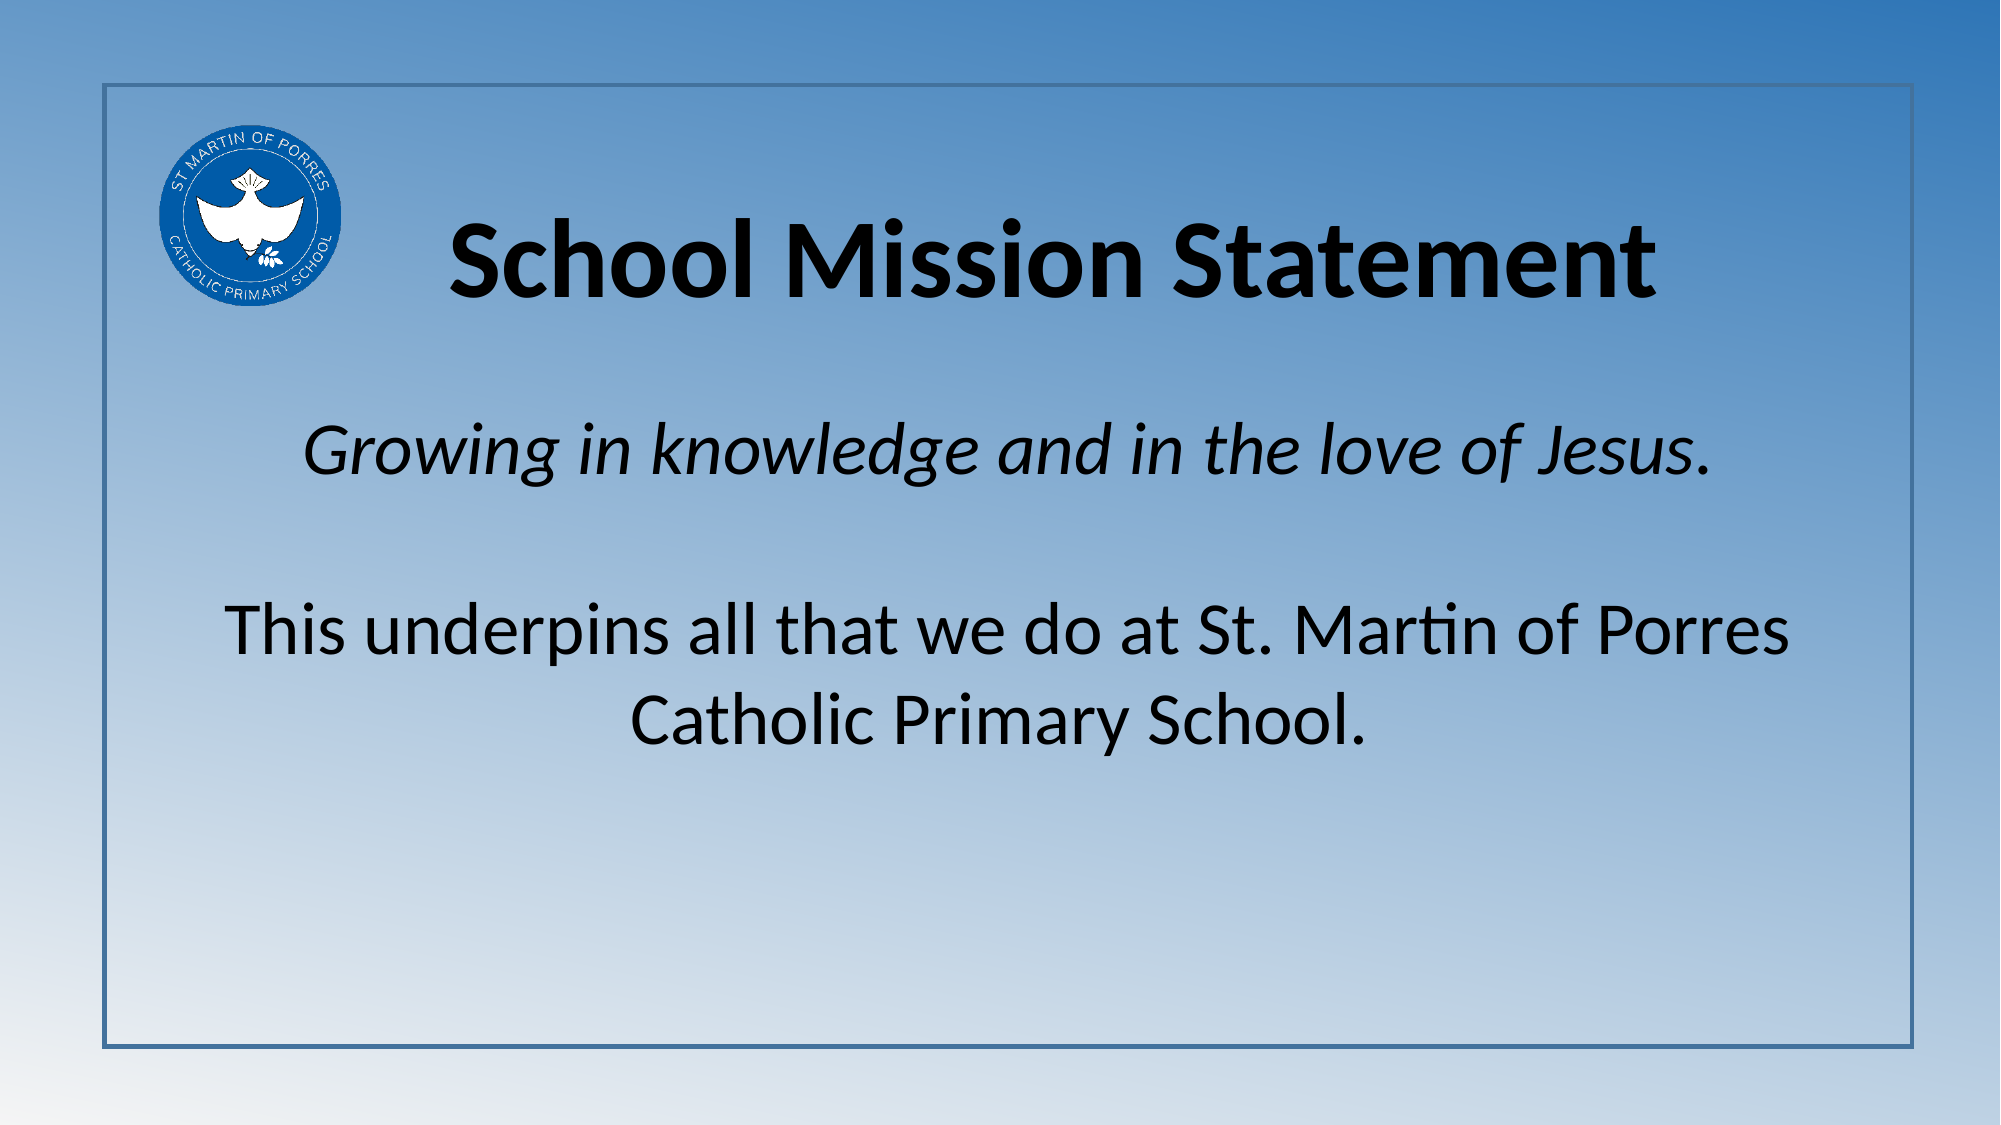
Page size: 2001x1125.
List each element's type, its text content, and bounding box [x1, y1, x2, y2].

title School Mission Statement [304, 0, 1805, 84]
picture [157, 121, 343, 310]
text_box Growing in knowledge and in the love of Jesus. This underpins all that we do at St. Martin of Porres Catholic Primary School. [122, 392, 1895, 767]
text_box [104, 84, 1913, 1047]
